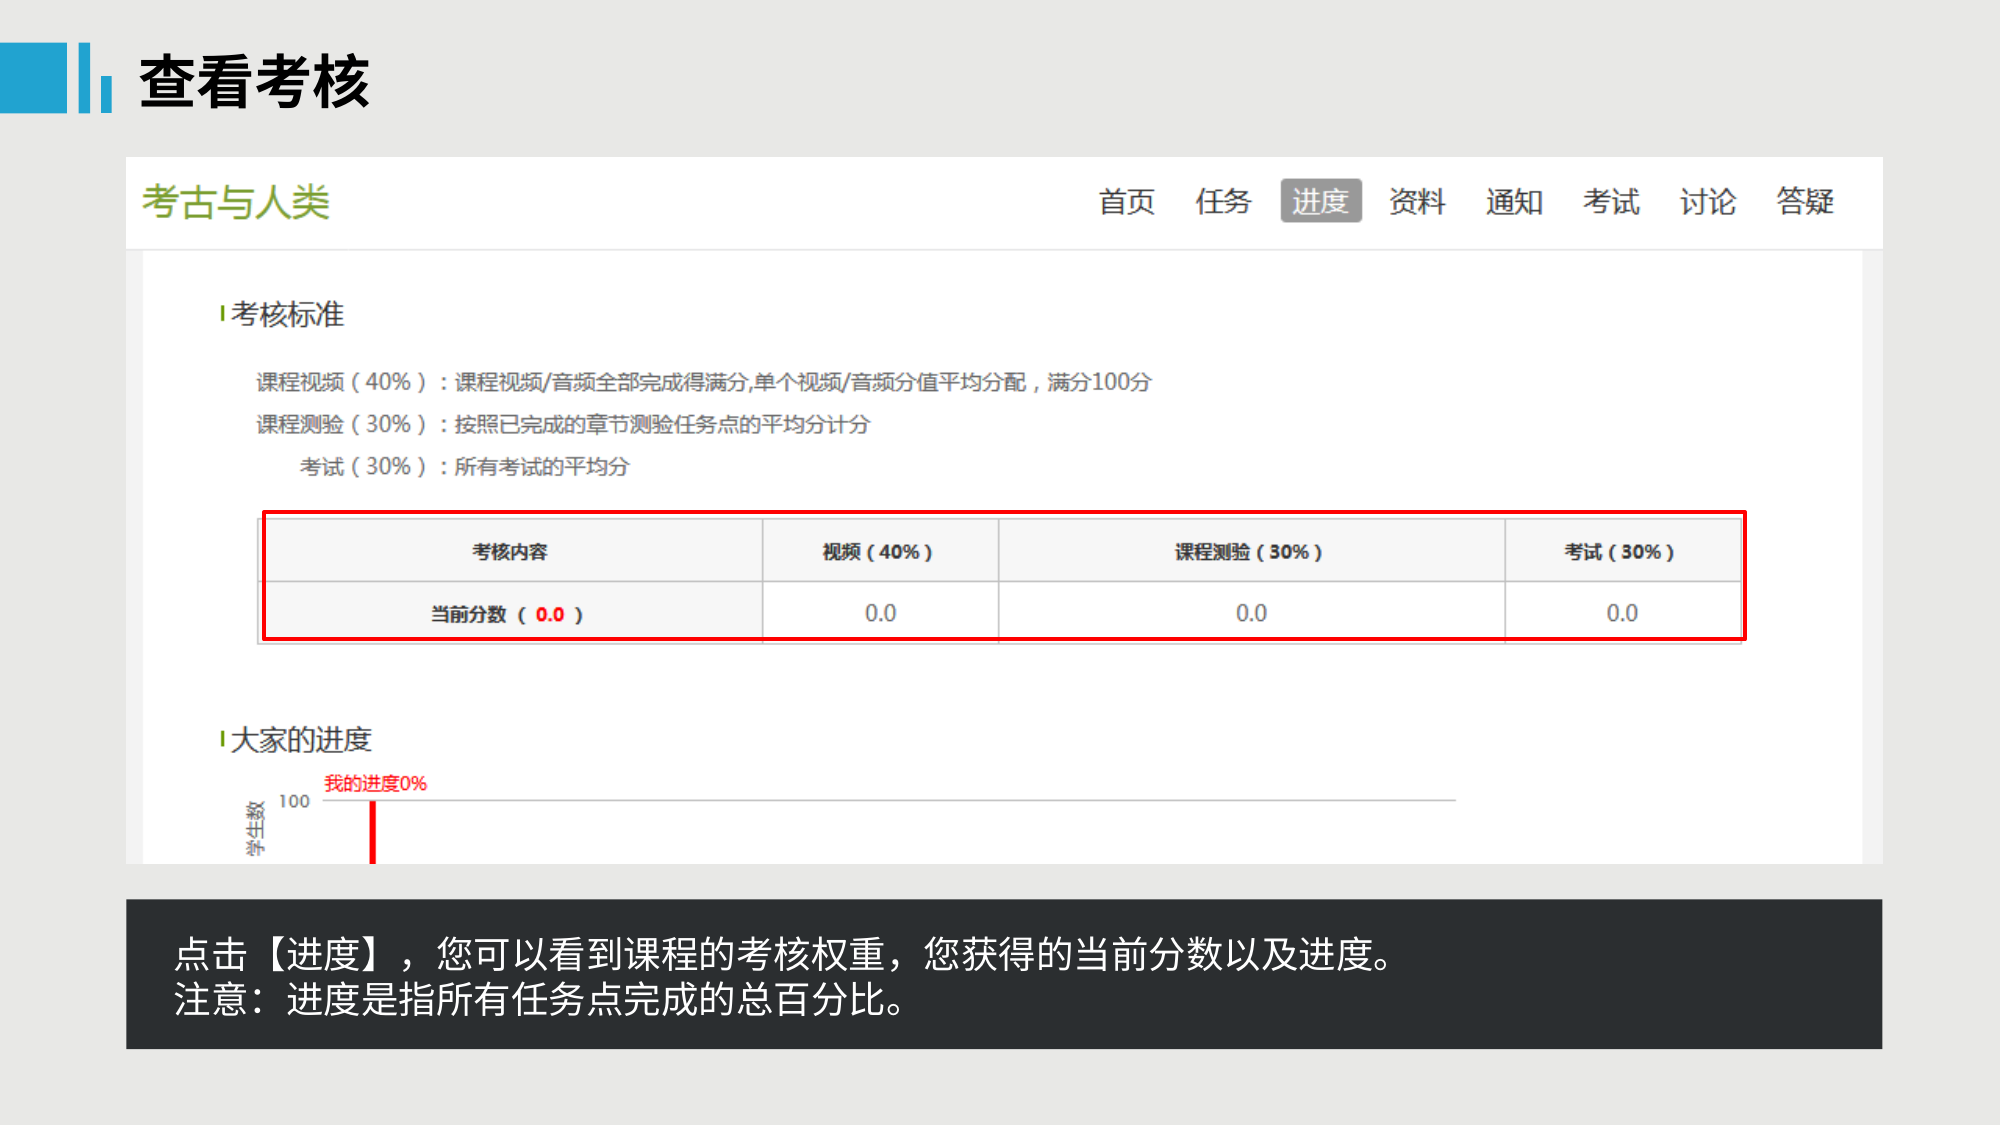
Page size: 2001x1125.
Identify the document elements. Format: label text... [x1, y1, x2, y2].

picture [126, 157, 1883, 865]
text_box [0, 41, 69, 116]
text_box [99, 74, 114, 115]
text_box [124, 897, 1885, 1051]
text_box [77, 41, 92, 116]
text_box 点击【进度】，您可以看到课程的考核权重，您获得的当前分数以及进度。 注意：进度是指所有任务点完成的总百分比。 [158, 923, 1832, 1028]
text_box 查看考核 [123, 38, 708, 123]
